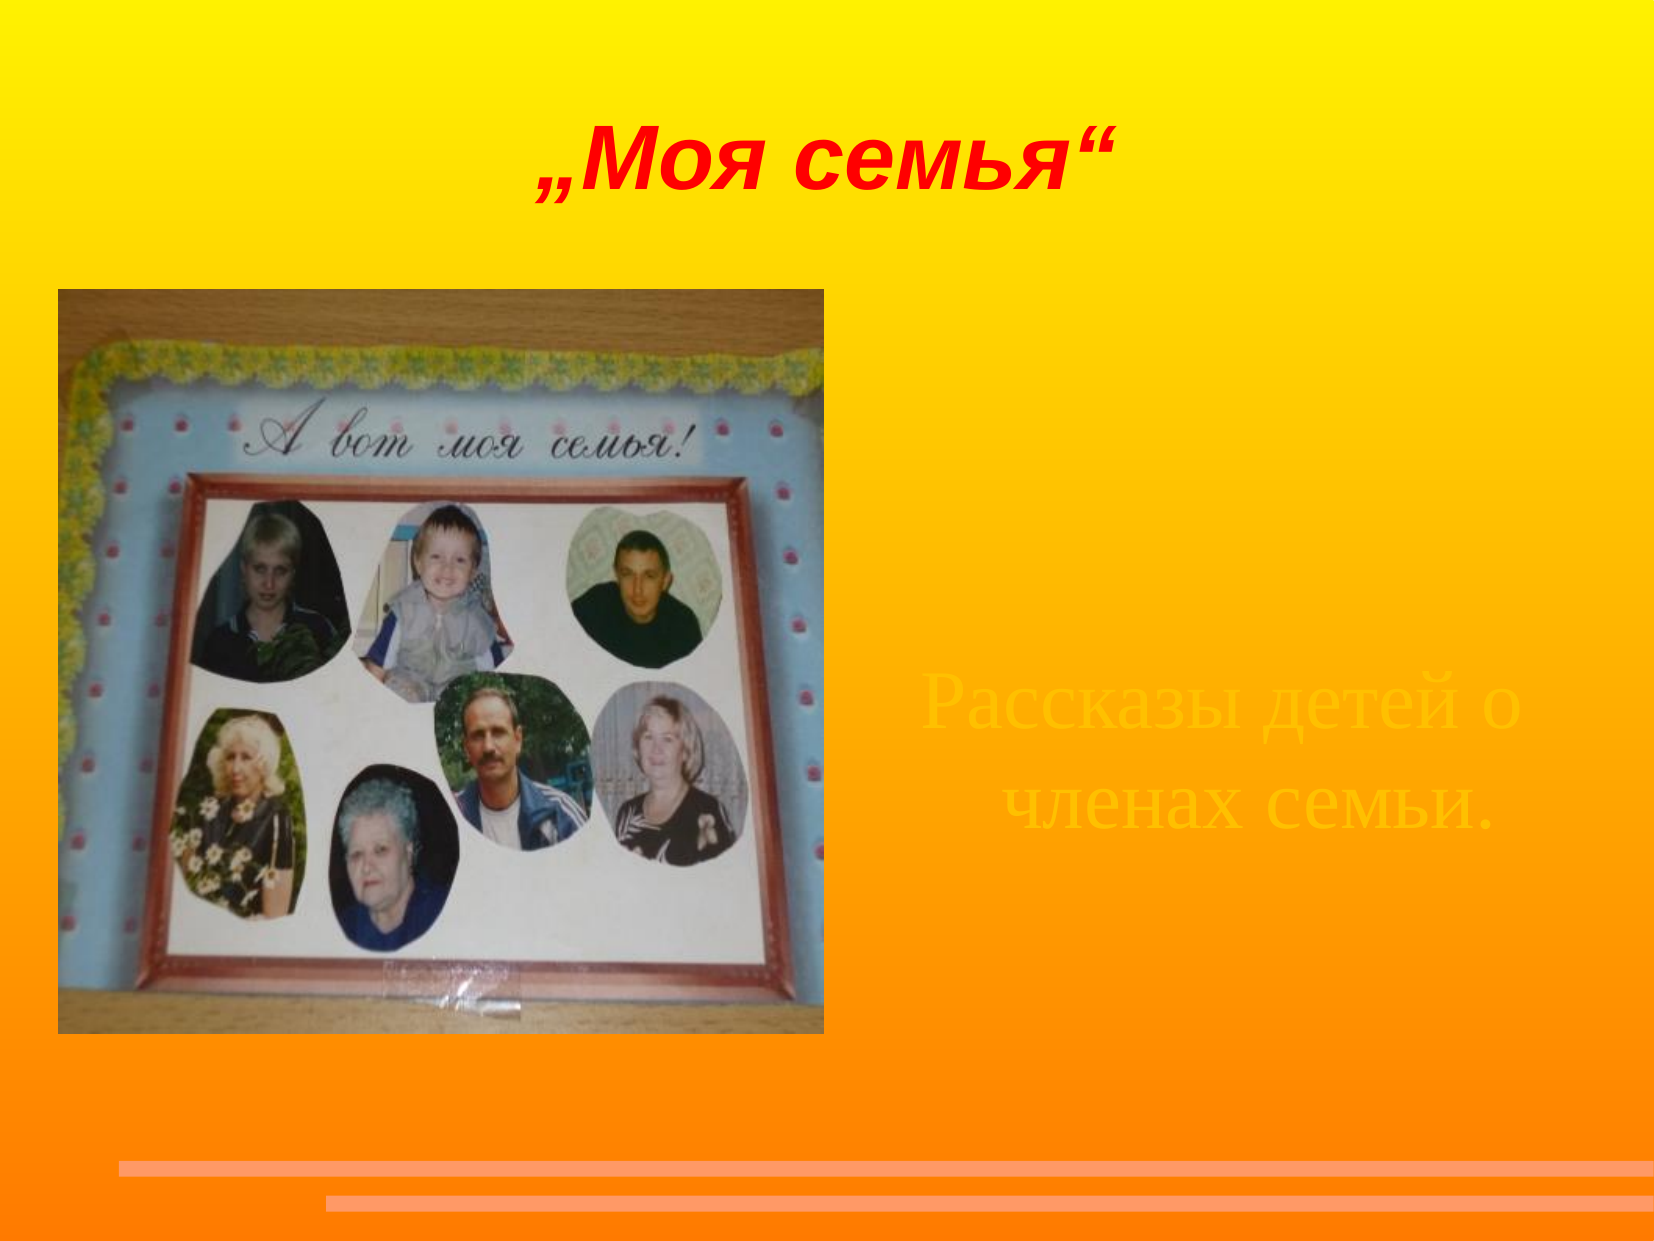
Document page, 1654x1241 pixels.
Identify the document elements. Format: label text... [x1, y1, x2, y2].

title „Моя семья“ [82, 56, 1571, 249]
list Рассказы детей о членах семьи. [862, 525, 1565, 1230]
picture [58, 289, 824, 1034]
